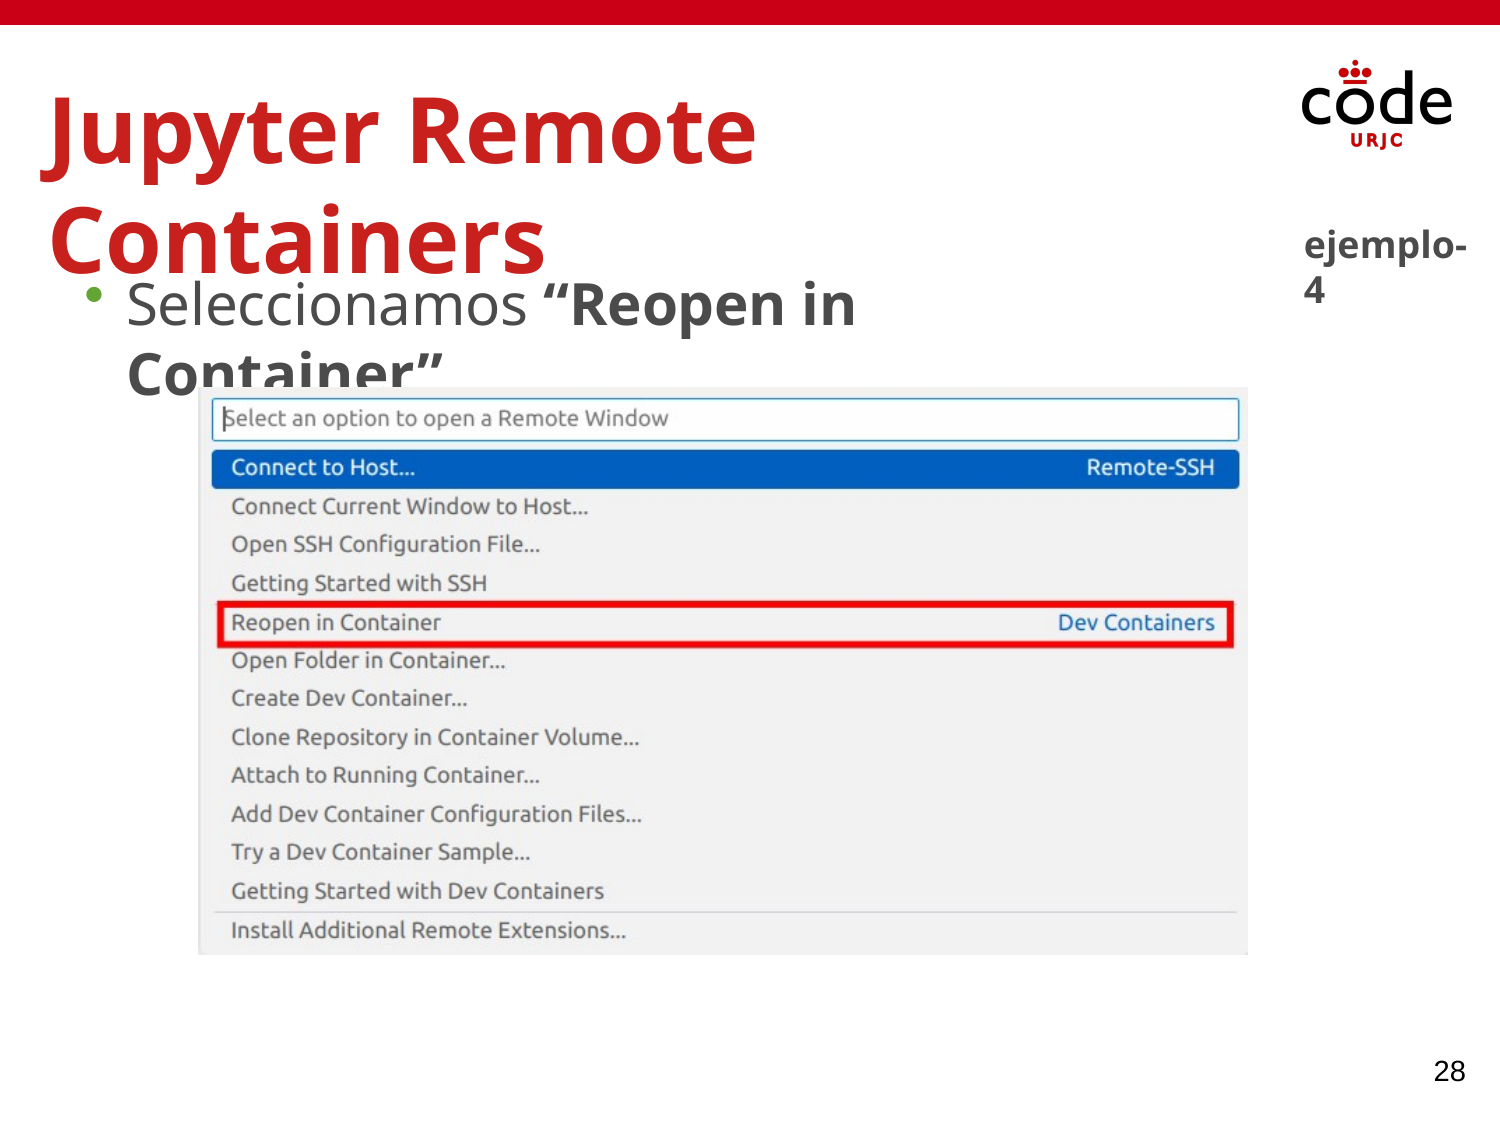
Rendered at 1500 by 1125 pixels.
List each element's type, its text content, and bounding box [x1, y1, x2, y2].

picture [1284, 49, 1468, 161]
title Jupyter Remote Containers [45, 69, 1124, 292]
slide_number 26 [1427, 1052, 1475, 1125]
picture [197, 387, 1248, 956]
text_box Seleccionamos “Reopen in Container” [82, 264, 1063, 407]
text_box ejemplo-4 [1301, 218, 1470, 311]
